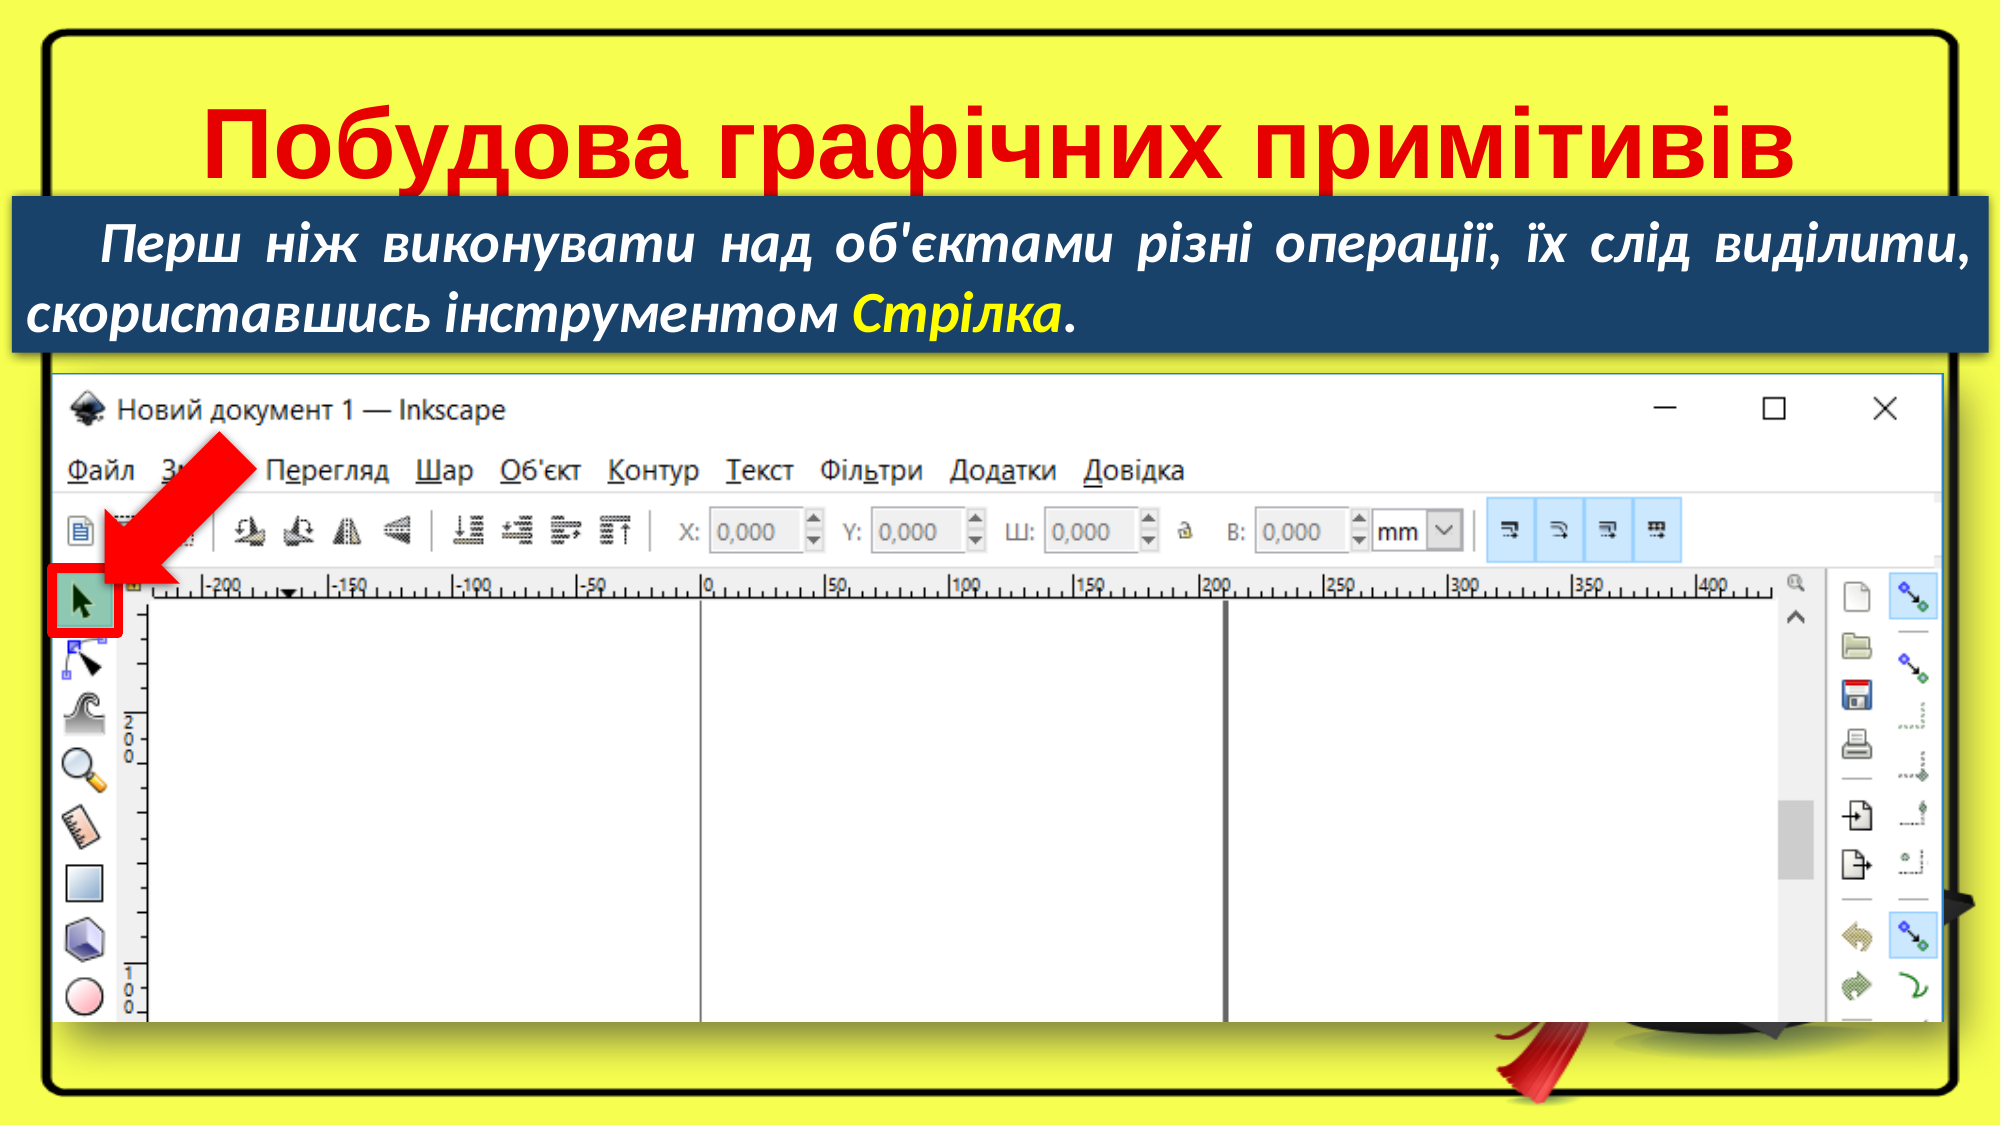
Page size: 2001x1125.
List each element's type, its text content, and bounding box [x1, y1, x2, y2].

text_box Перш ніж виконувати над об'єктами різні операції, їх слід виділити, скориставшись інструментом Стрілка. [11, 196, 1989, 353]
picture [0, 0, 2001, 1125]
title Побудова графічних примітивів [99, 45, 1900, 190]
